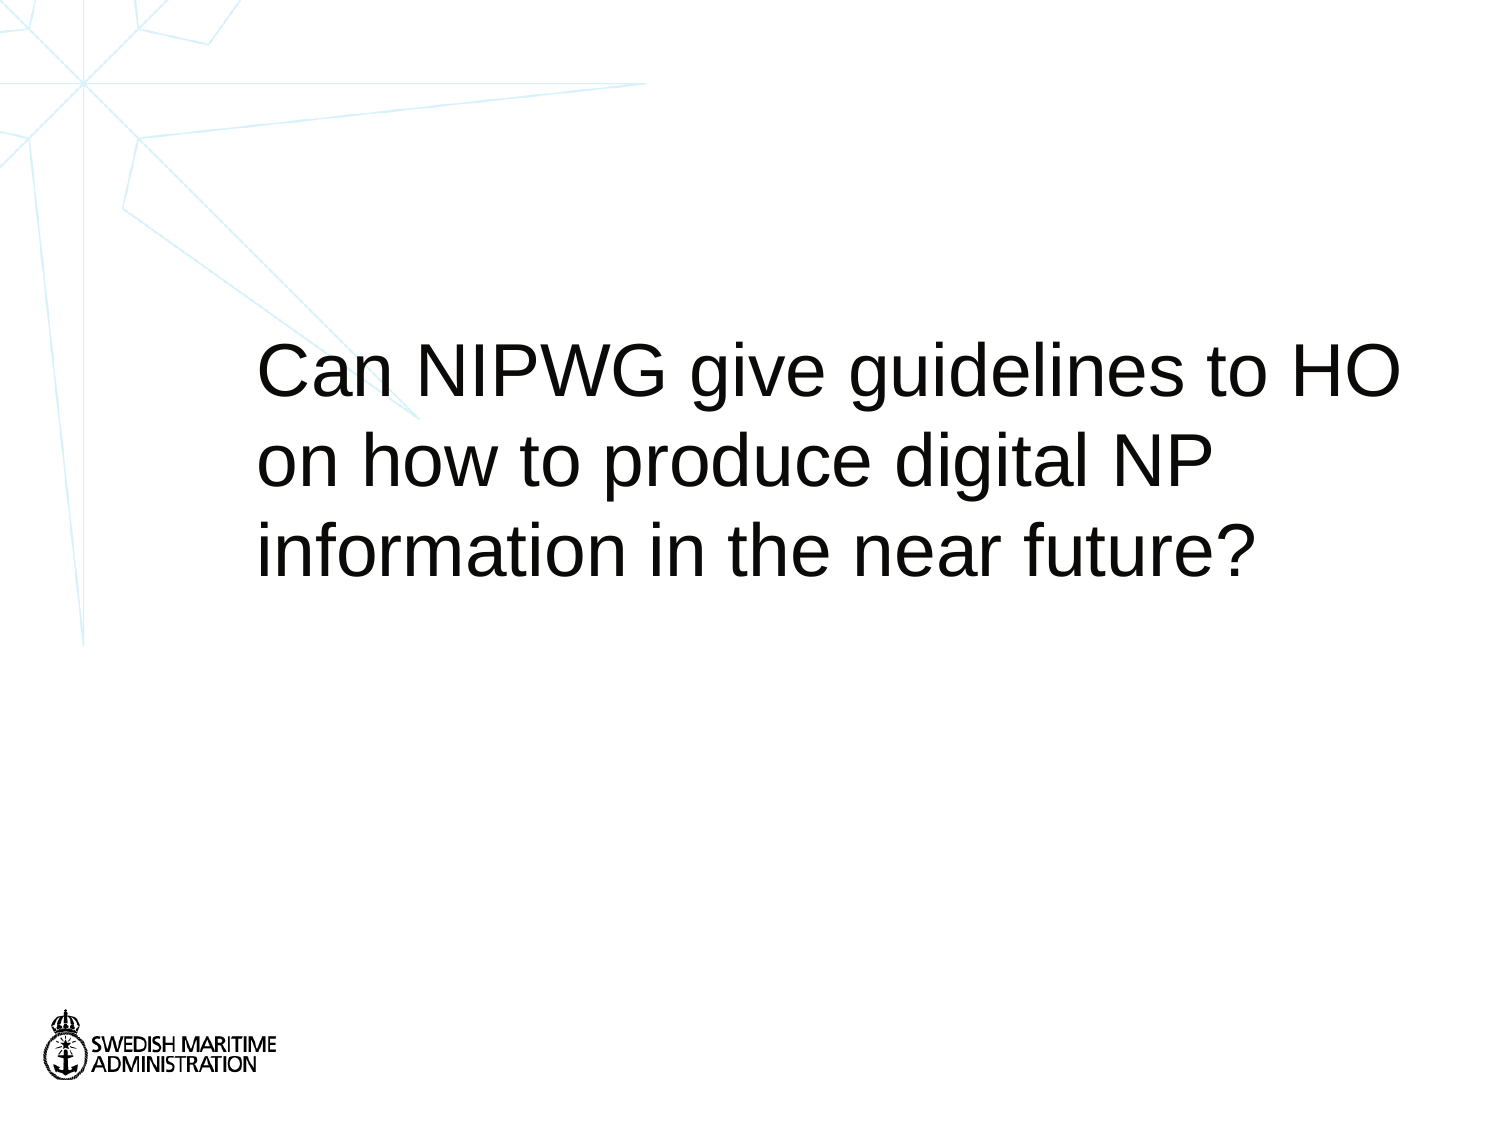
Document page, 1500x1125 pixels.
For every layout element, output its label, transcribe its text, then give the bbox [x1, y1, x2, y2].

list Can NIPWG give guidelines to HO on how to produce digital NP information in the near future? [242, 314, 1424, 988]
picture [0, 0, 647, 647]
picture [43, 1009, 276, 1080]
